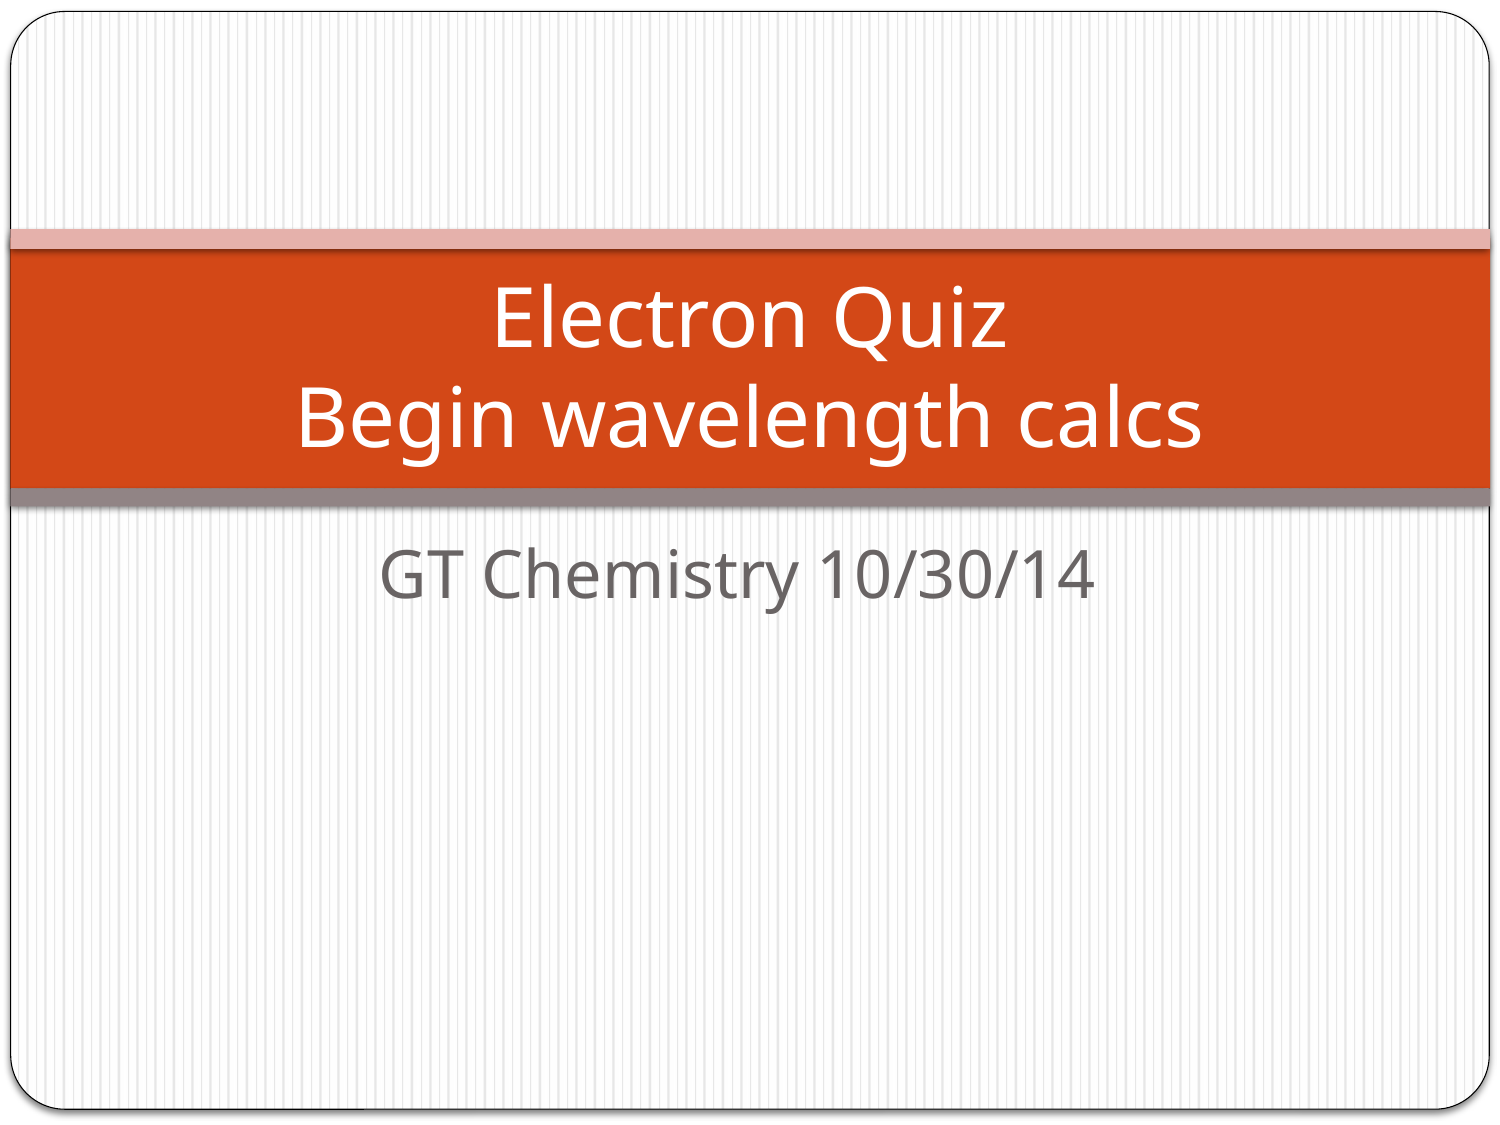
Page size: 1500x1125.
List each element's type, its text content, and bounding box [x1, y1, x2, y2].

subtitle GT Chemistry 10/30/14 [212, 525, 1263, 788]
title Electron Quiz Begin wavelength calcs [75, 247, 1425, 489]
